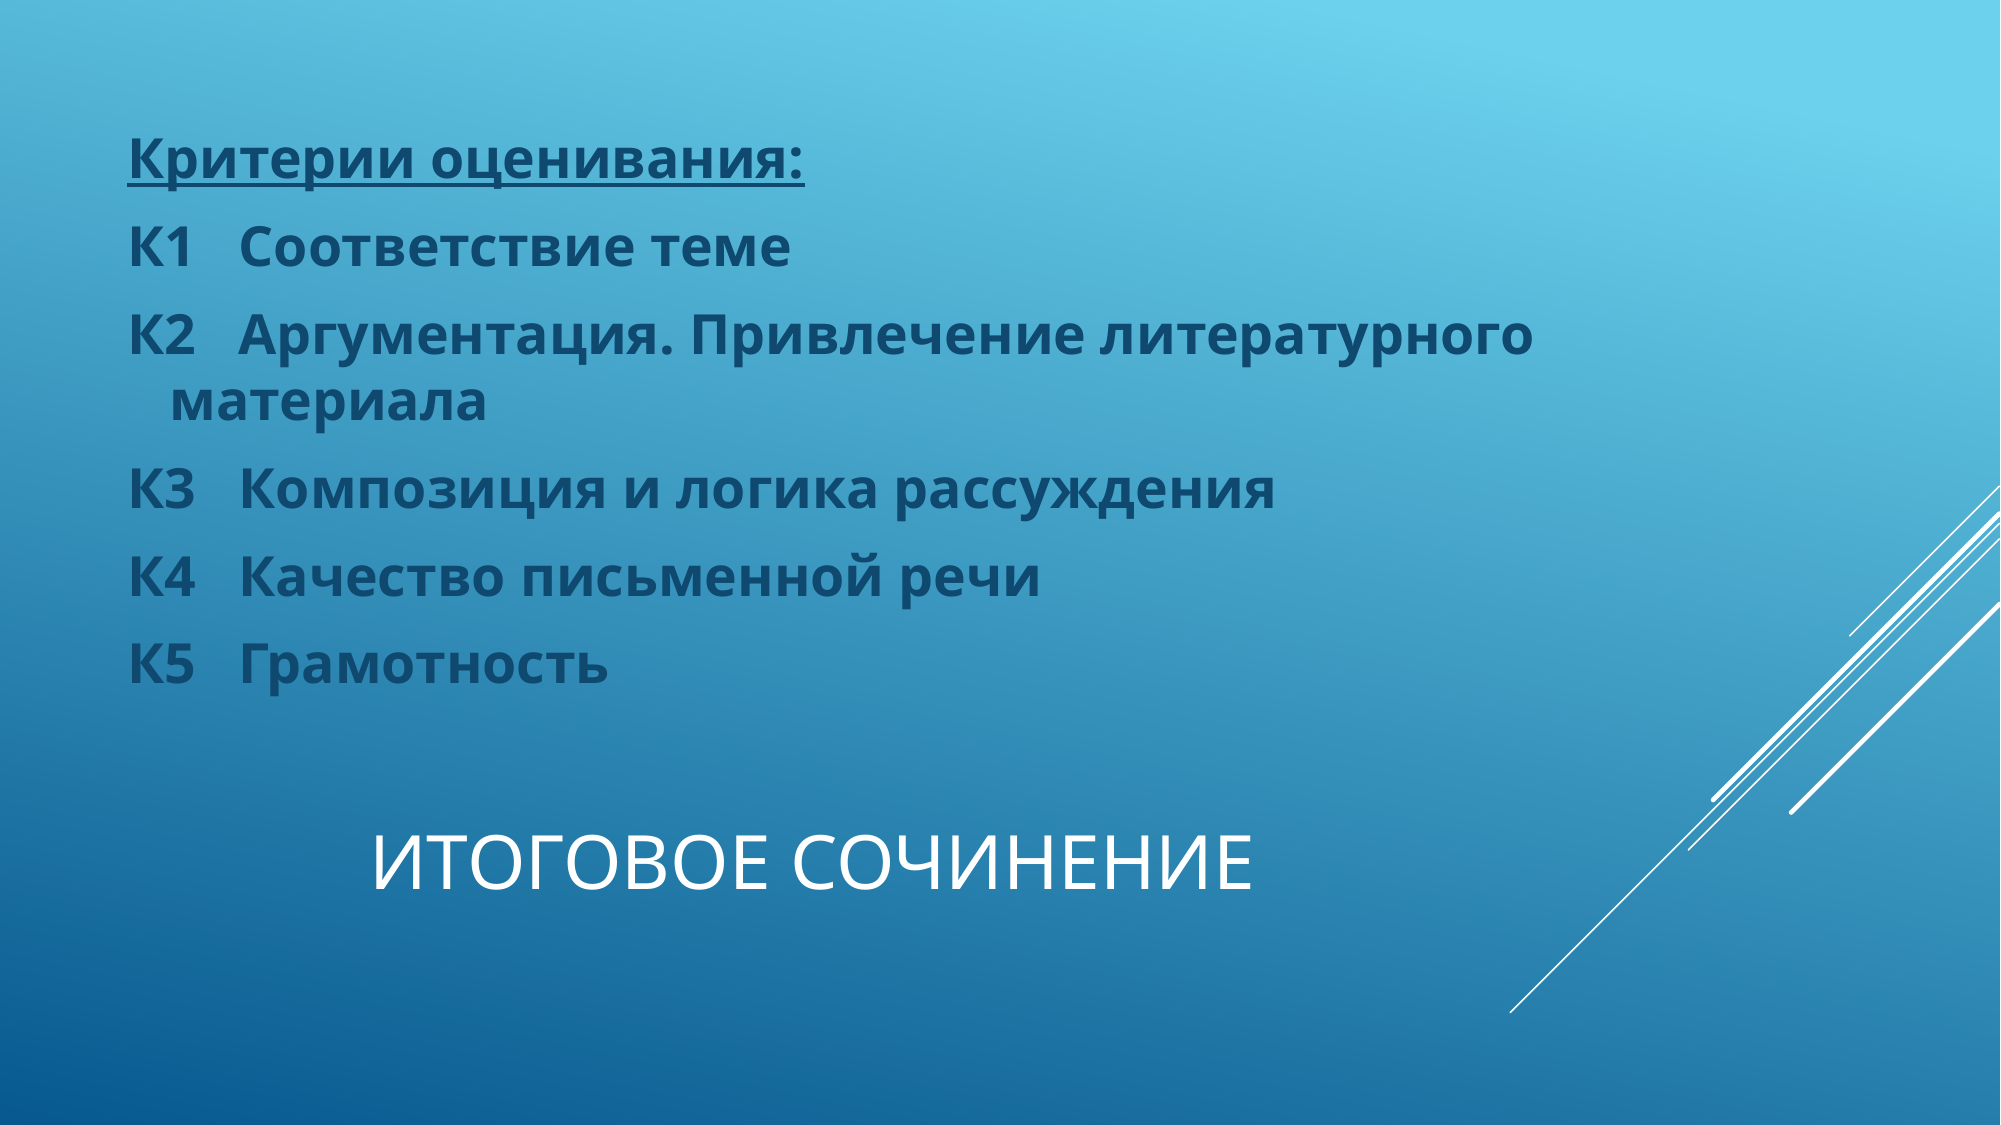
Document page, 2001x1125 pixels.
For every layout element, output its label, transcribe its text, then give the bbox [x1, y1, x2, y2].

title Итоговое сочинение [112, 736, 1513, 984]
list Критерии оценивания: К1 Соответствие теме К2 Аргументация. Привлечение литературного материала К3 Композиция и логика рассуждения К4 Качество письменной речи К5 Грамотность [112, 112, 1828, 706]
